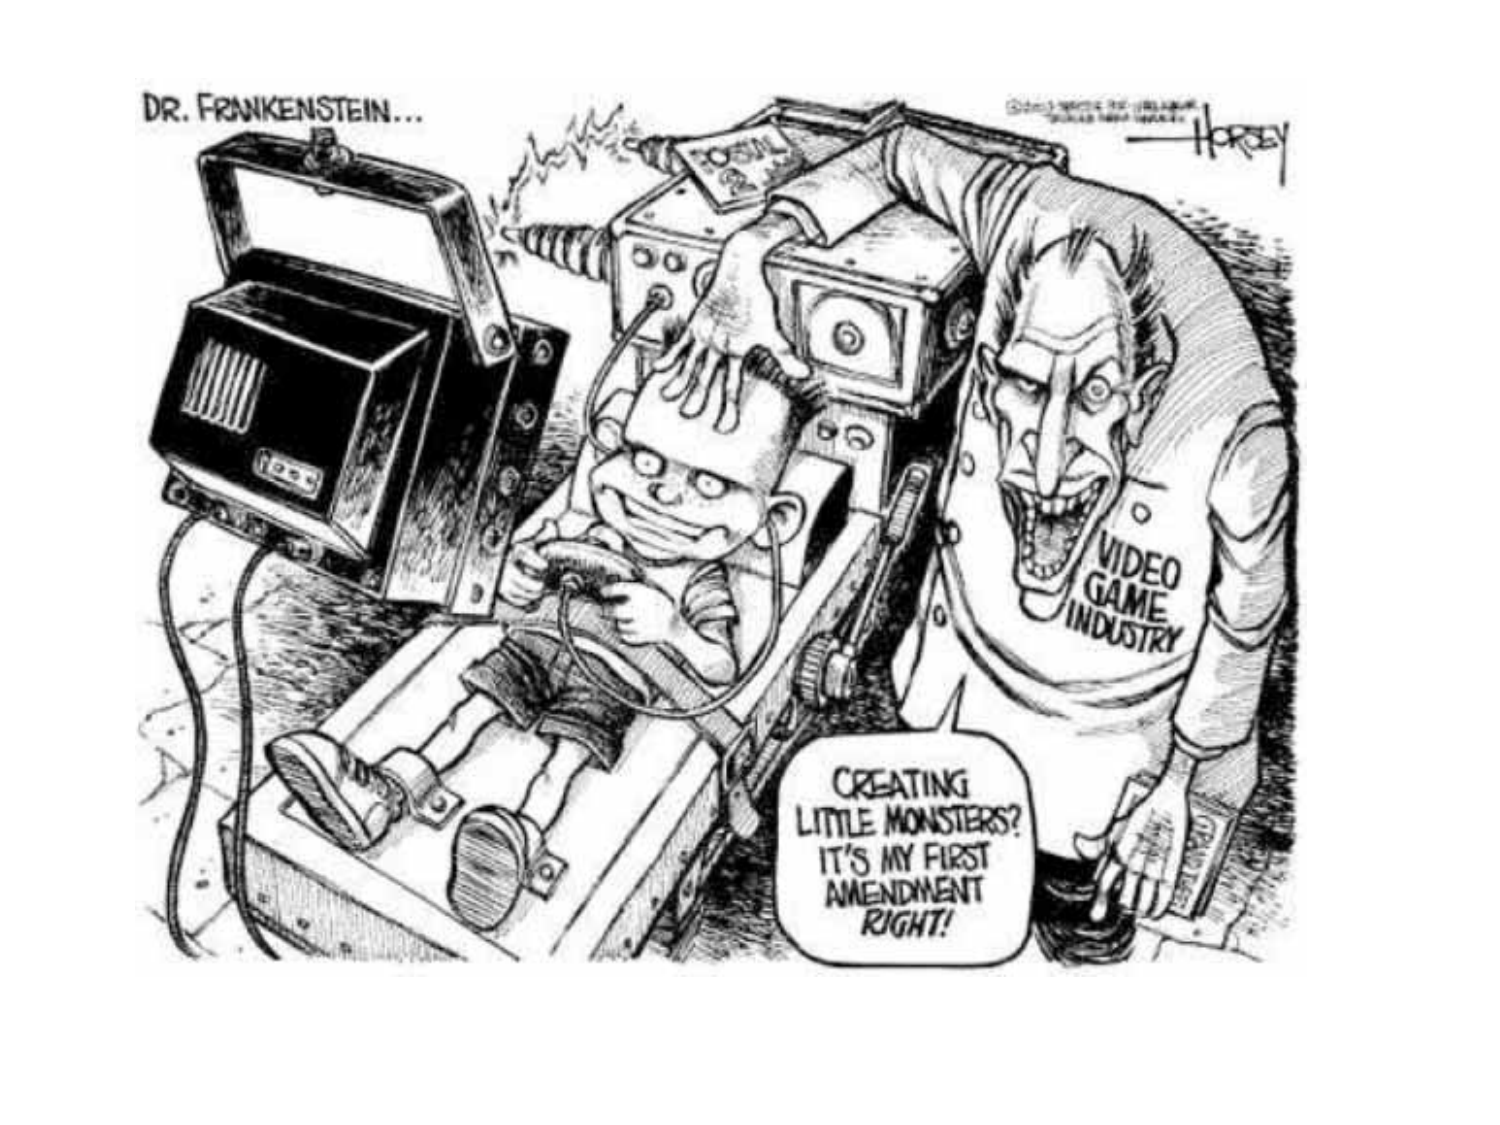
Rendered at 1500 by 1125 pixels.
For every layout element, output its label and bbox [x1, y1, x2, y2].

picture [135, 78, 1308, 977]
